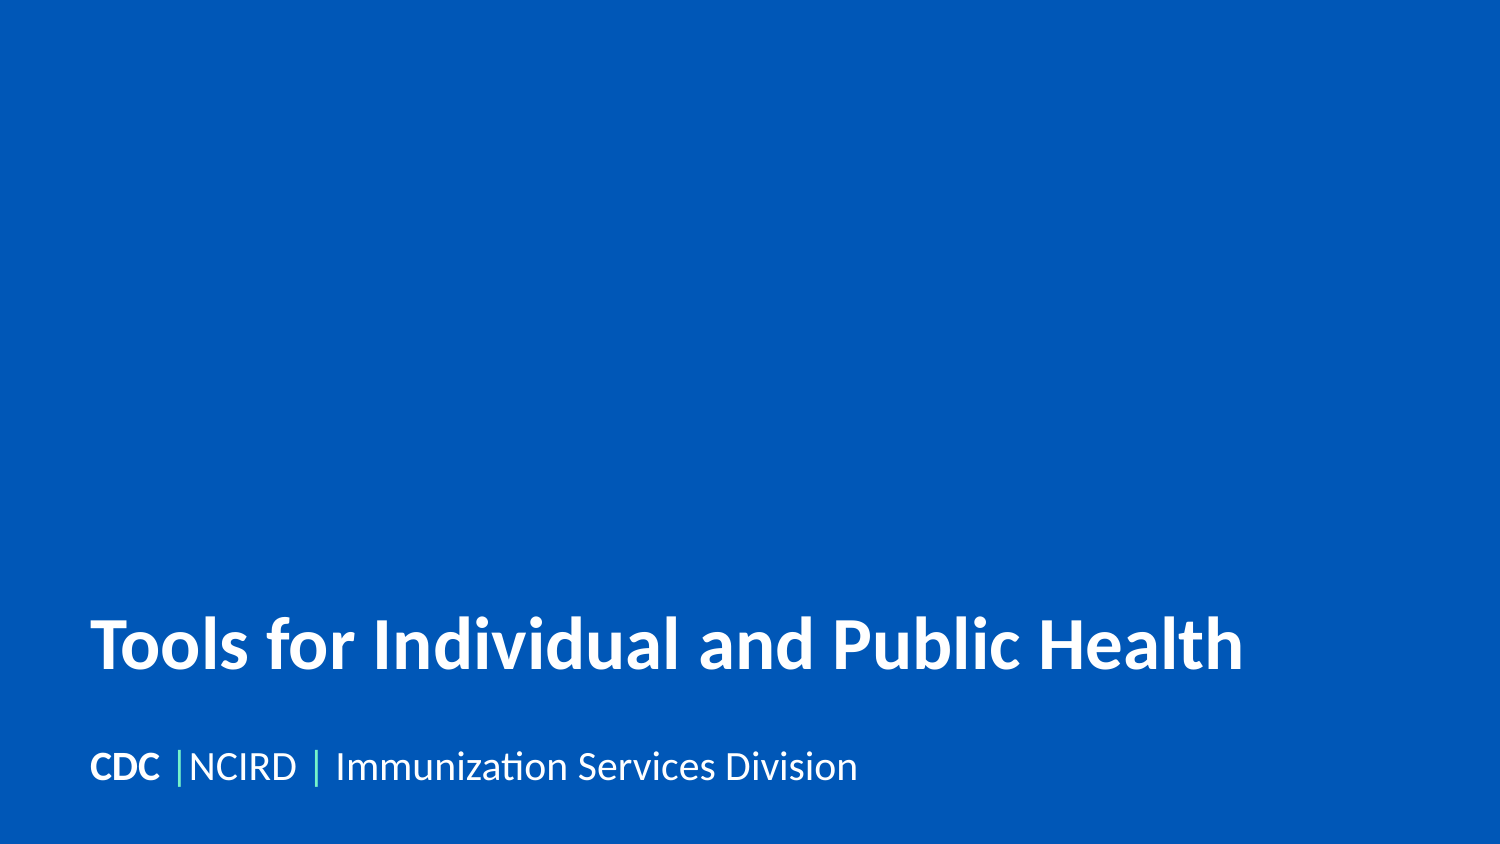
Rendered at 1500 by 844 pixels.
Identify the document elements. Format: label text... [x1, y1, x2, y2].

title Tools for Individual and Public Health [75, 549, 1436, 693]
list CDC |NCIRD | Immunization Services Division [75, 726, 1350, 796]
